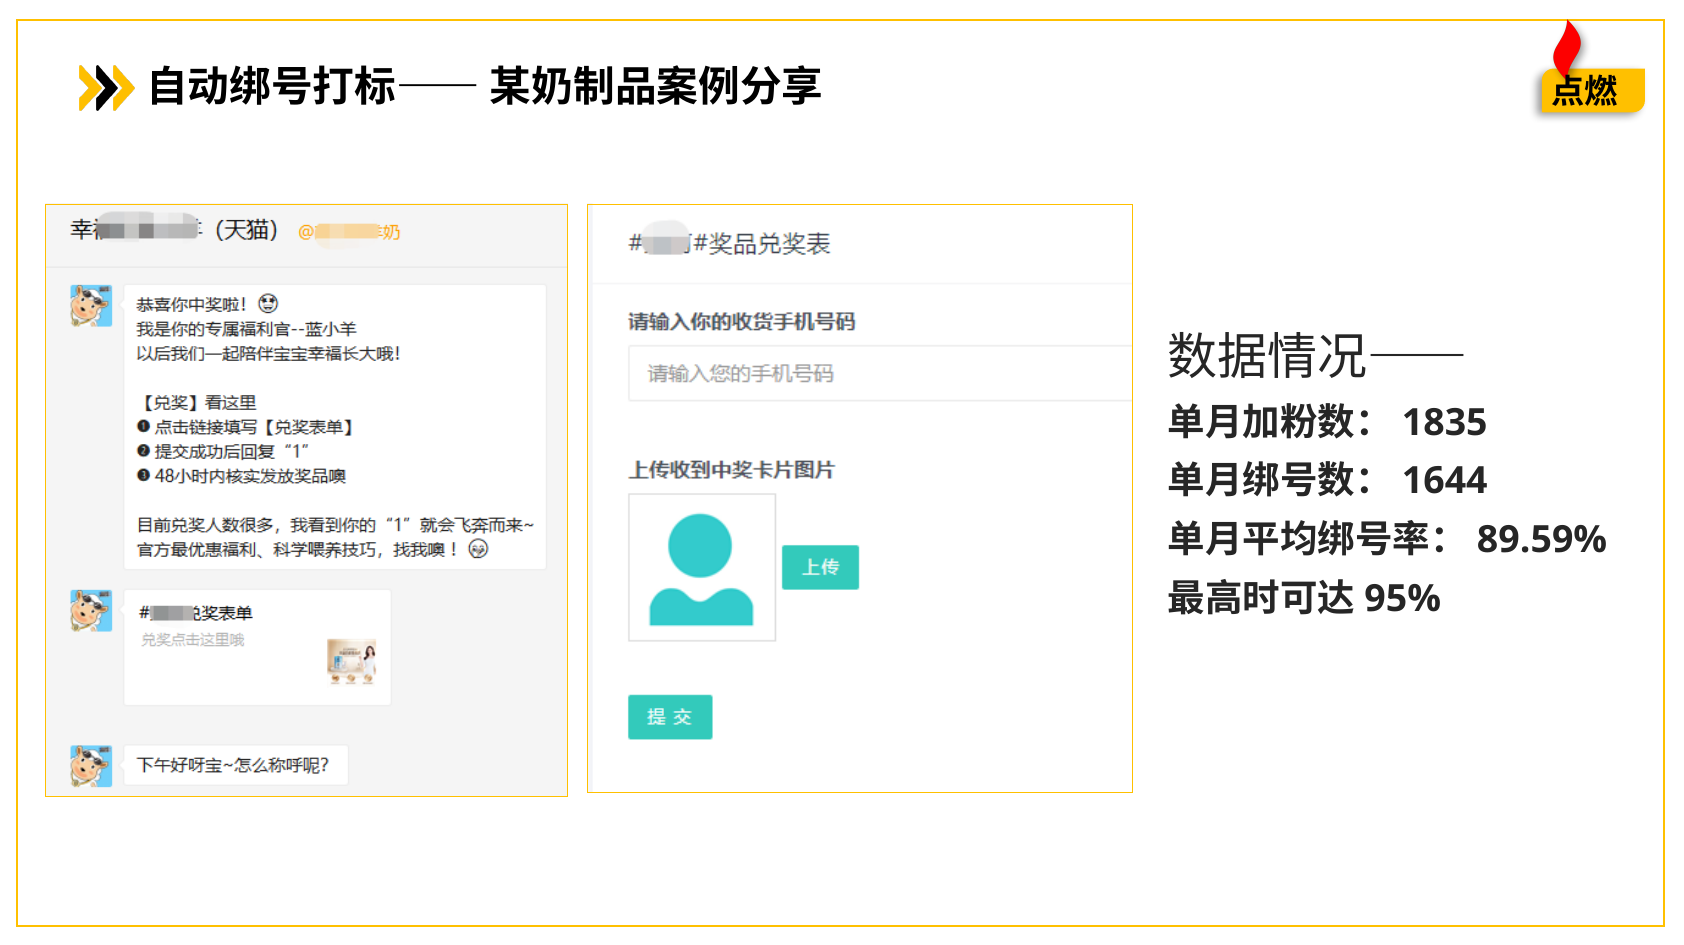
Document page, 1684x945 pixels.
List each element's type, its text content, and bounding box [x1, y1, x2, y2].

picture [587, 203, 1133, 793]
picture [45, 203, 568, 797]
text_box [16, 19, 1665, 927]
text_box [79, 65, 136, 112]
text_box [1536, 19, 1645, 118]
text_box 数据情况—— 单月加粉数：1835 单月绑号数：1644 单月平均绑号率：89.59% 最高时可达95% [1153, 293, 1680, 626]
text_box 自动绑号打标—— 某奶制品案例分享 [131, 52, 839, 118]
